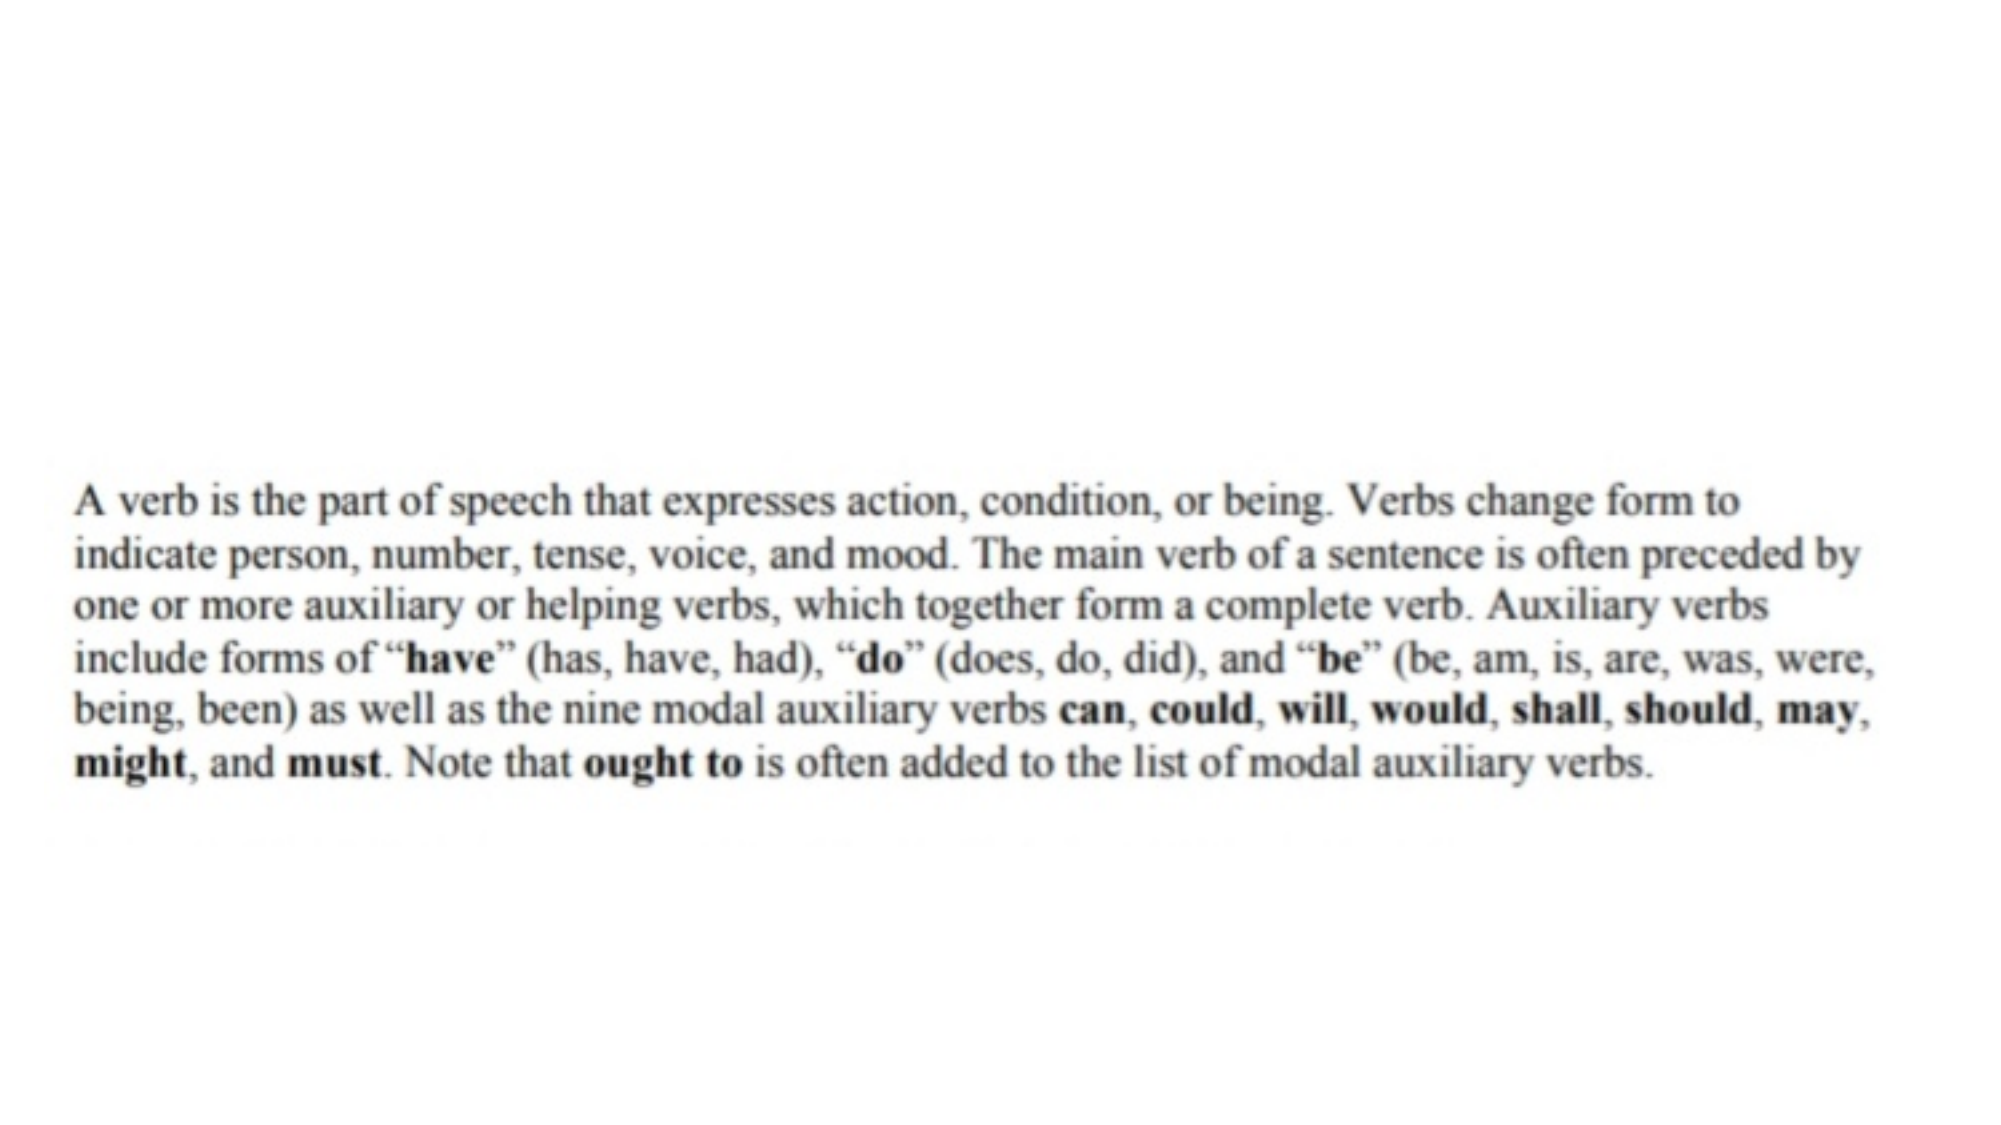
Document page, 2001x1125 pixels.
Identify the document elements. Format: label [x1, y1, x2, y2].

list [44, 425, 1896, 847]
